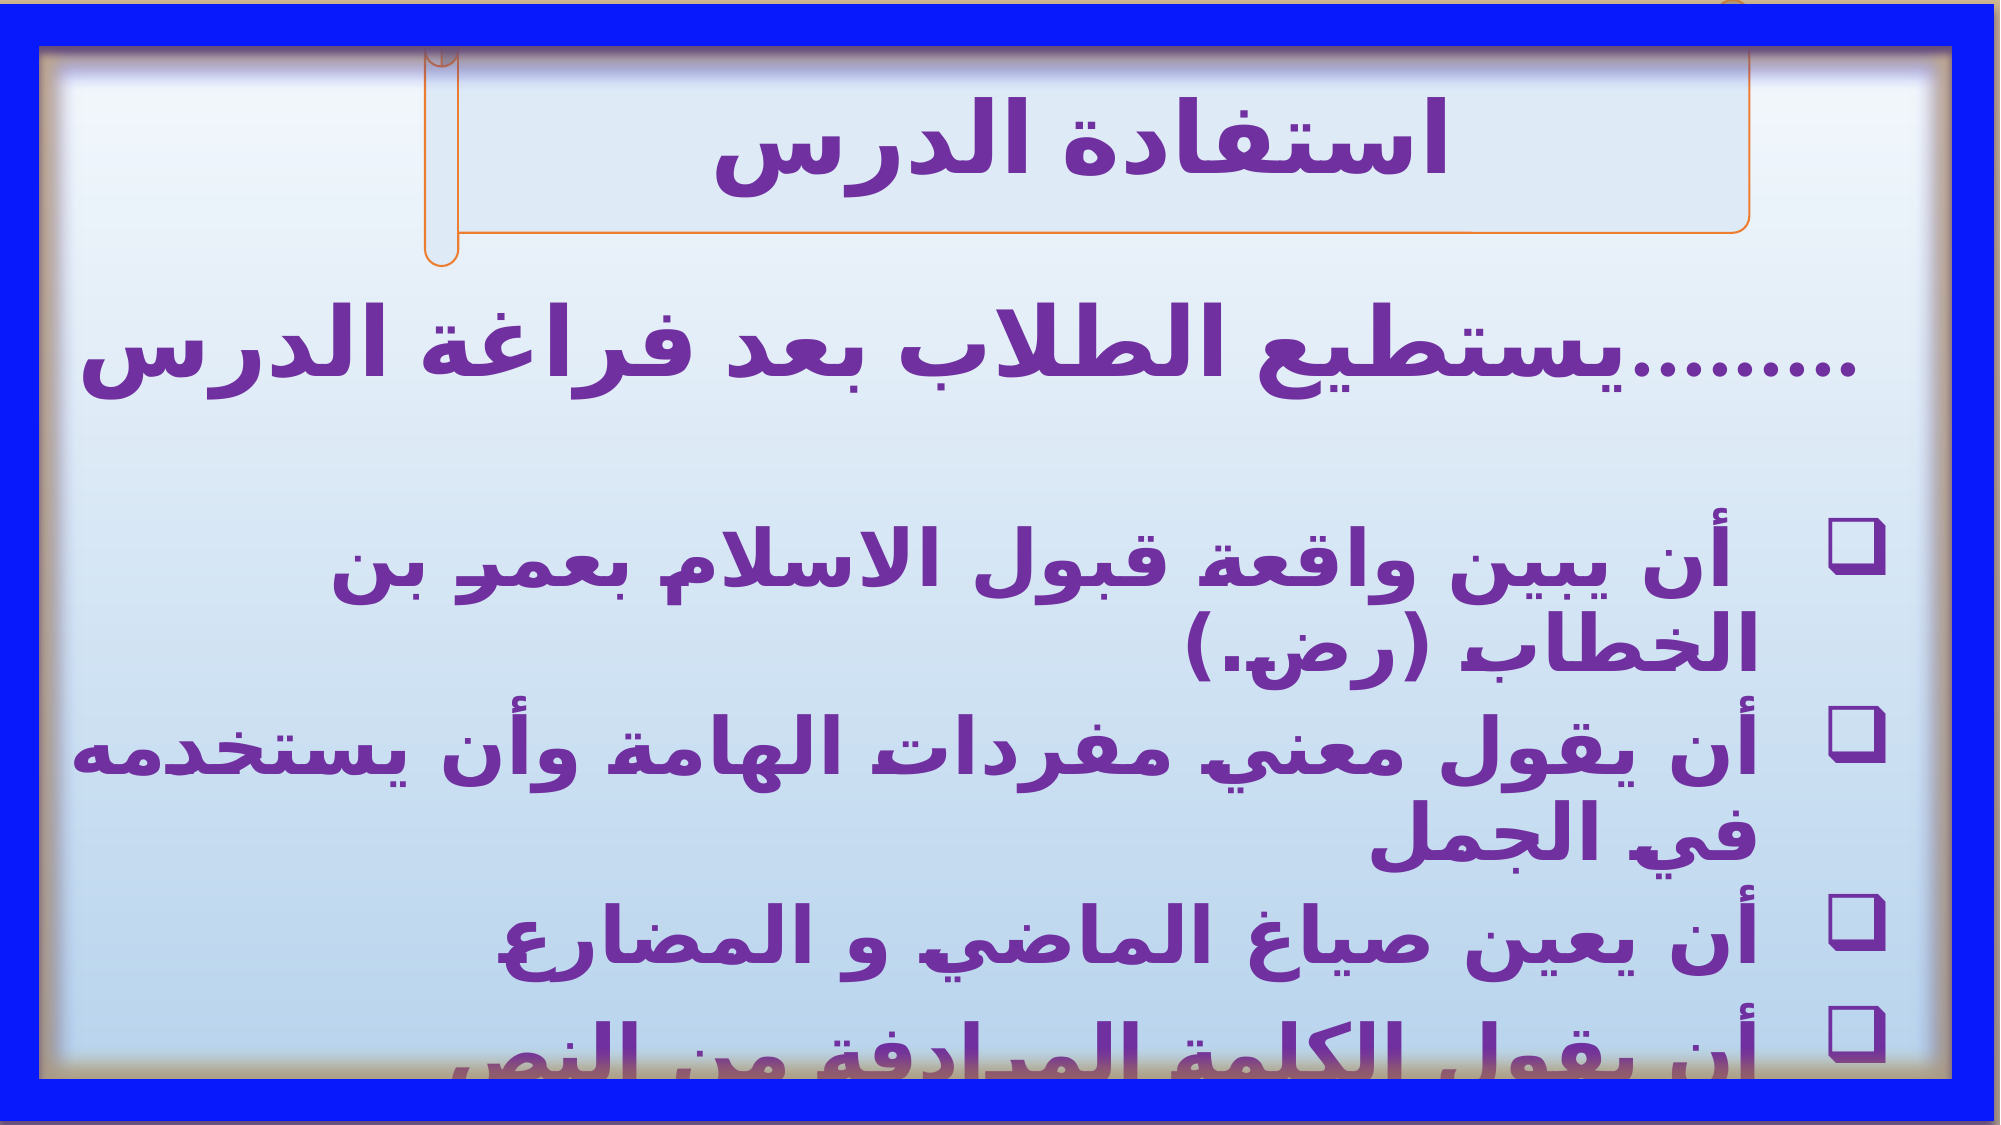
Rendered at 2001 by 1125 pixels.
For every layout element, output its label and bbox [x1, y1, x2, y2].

text_box [17, 24, 1974, 1101]
